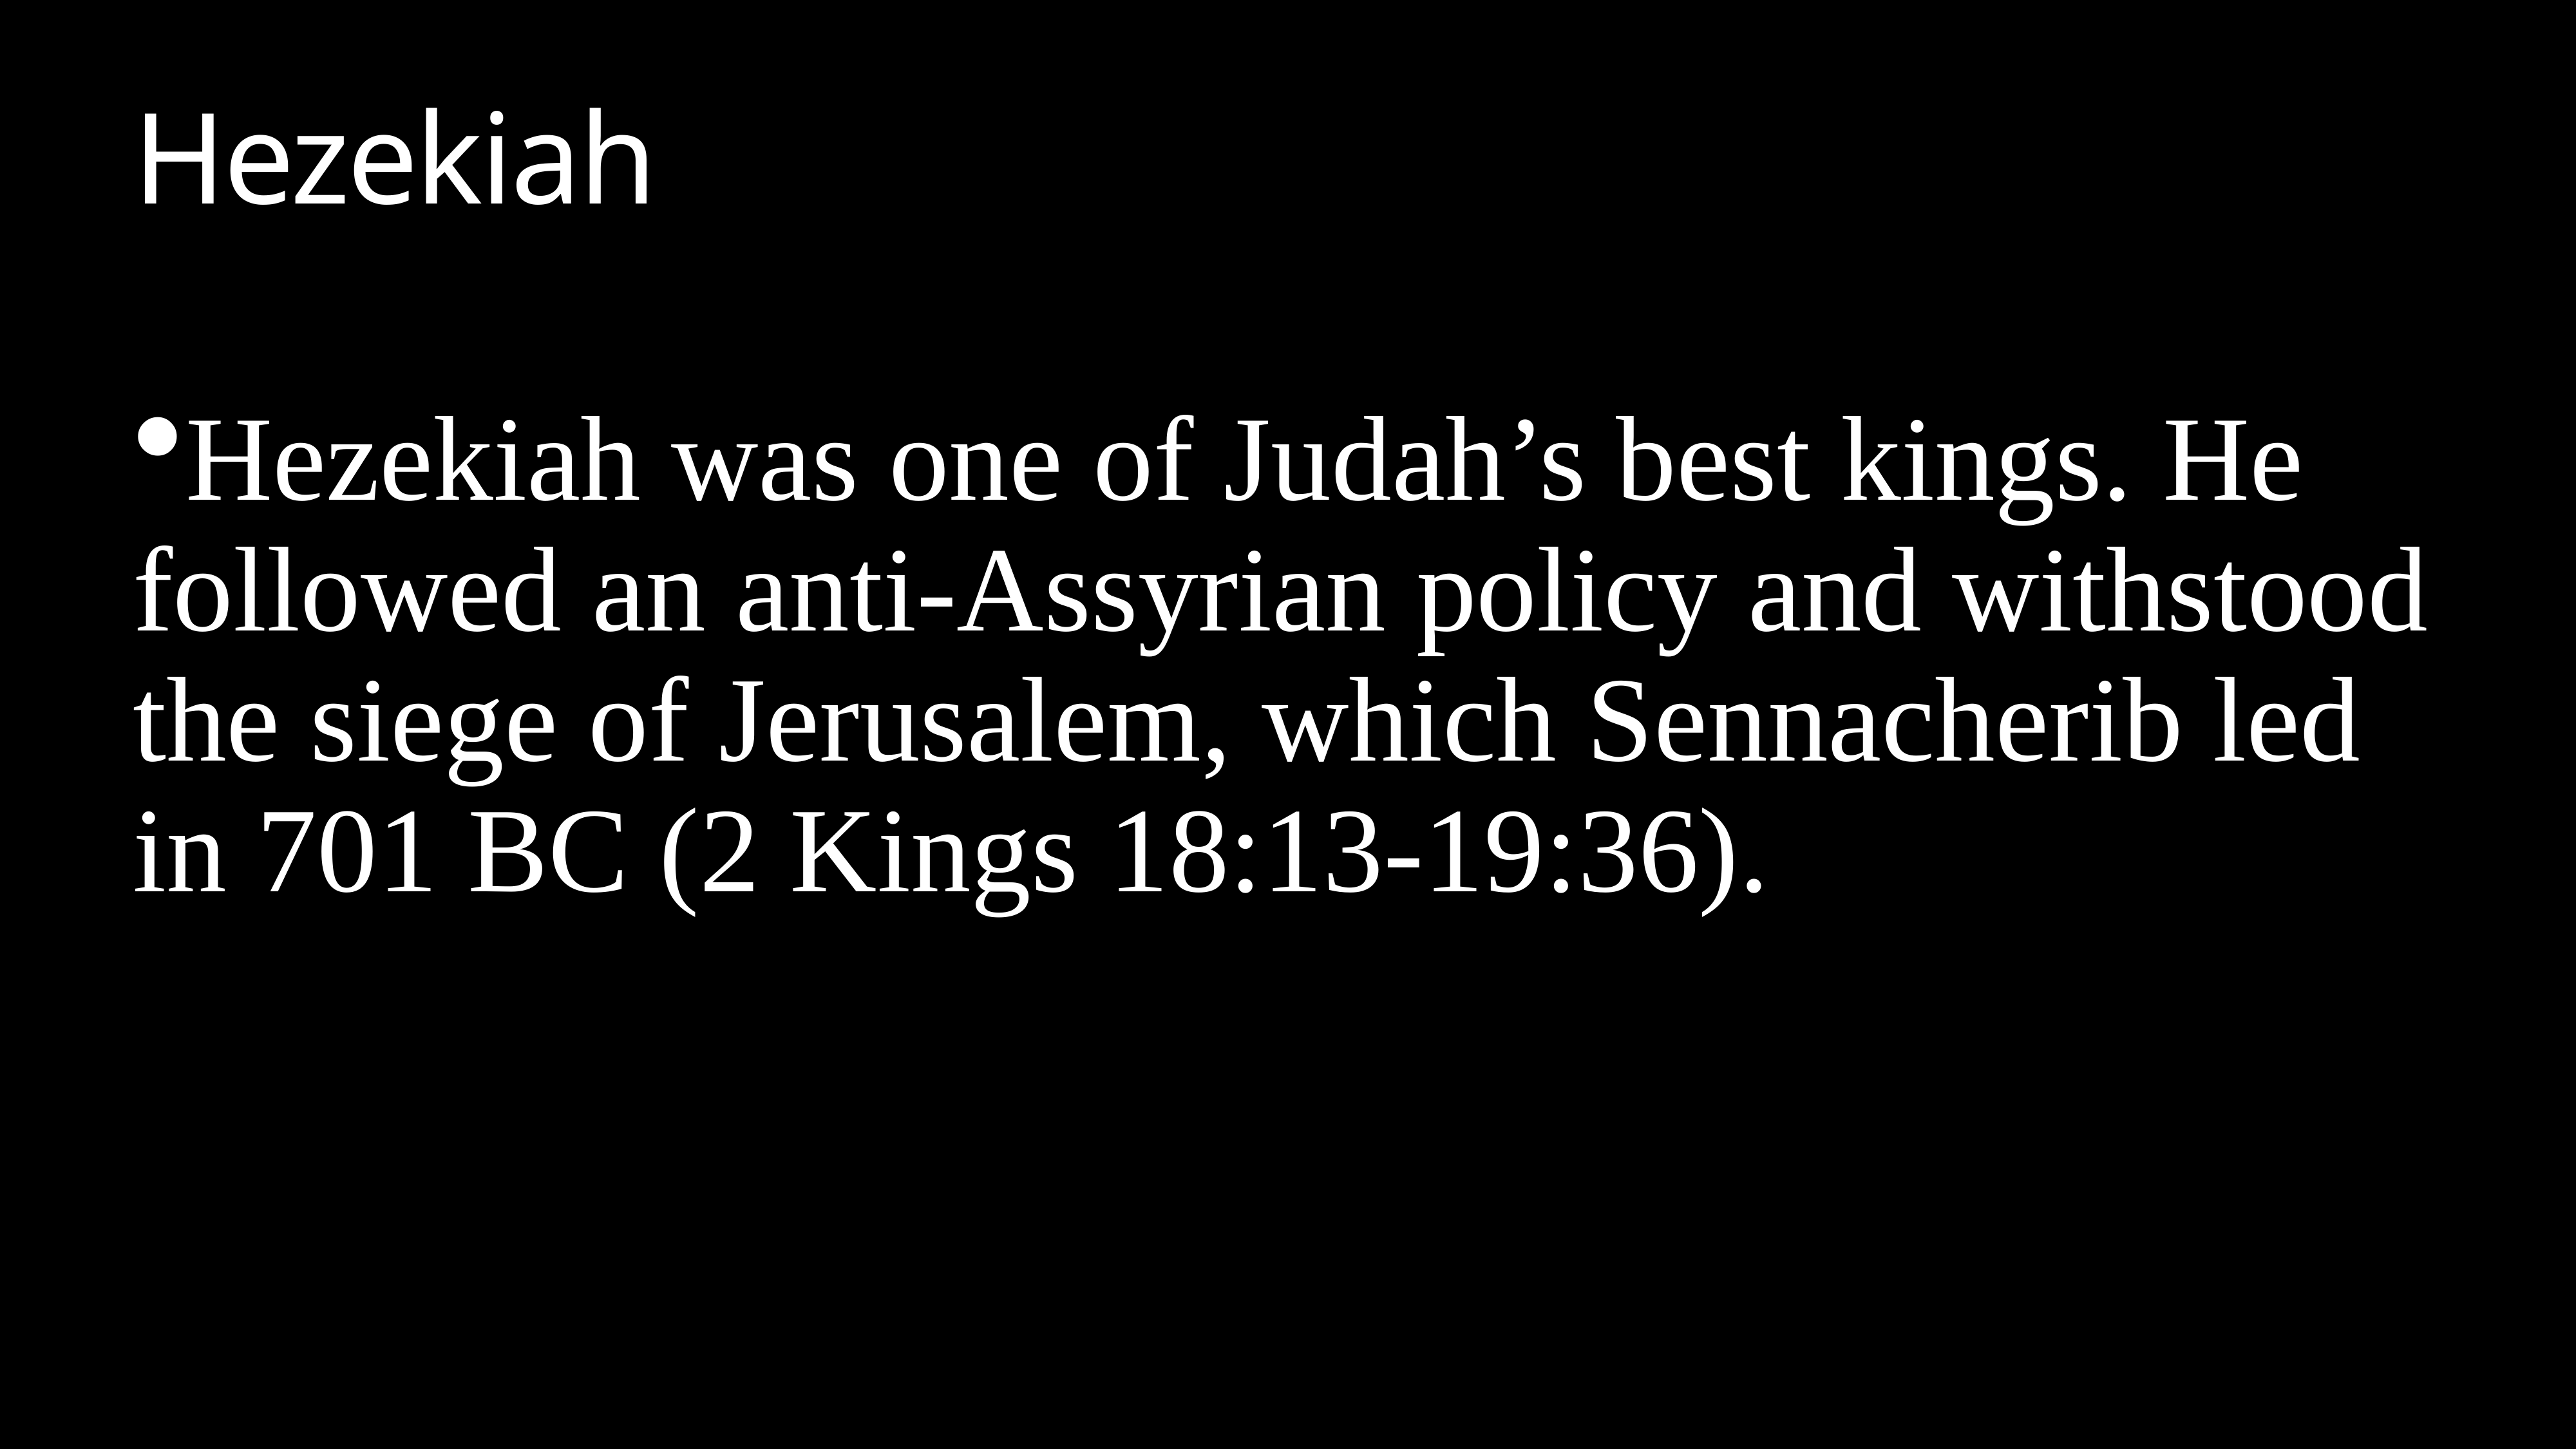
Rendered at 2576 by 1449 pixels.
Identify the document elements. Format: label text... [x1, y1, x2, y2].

title Hezekiah [127, 101, 2449, 292]
list Hezekiah was one of Judah’s best kings. He followed an anti-Assyrian policy and withstood the siege of Jerusalem, which Sennacherib led in 701 BC (2 Kings 18:13-19:36). [127, 390, 2449, 1361]
